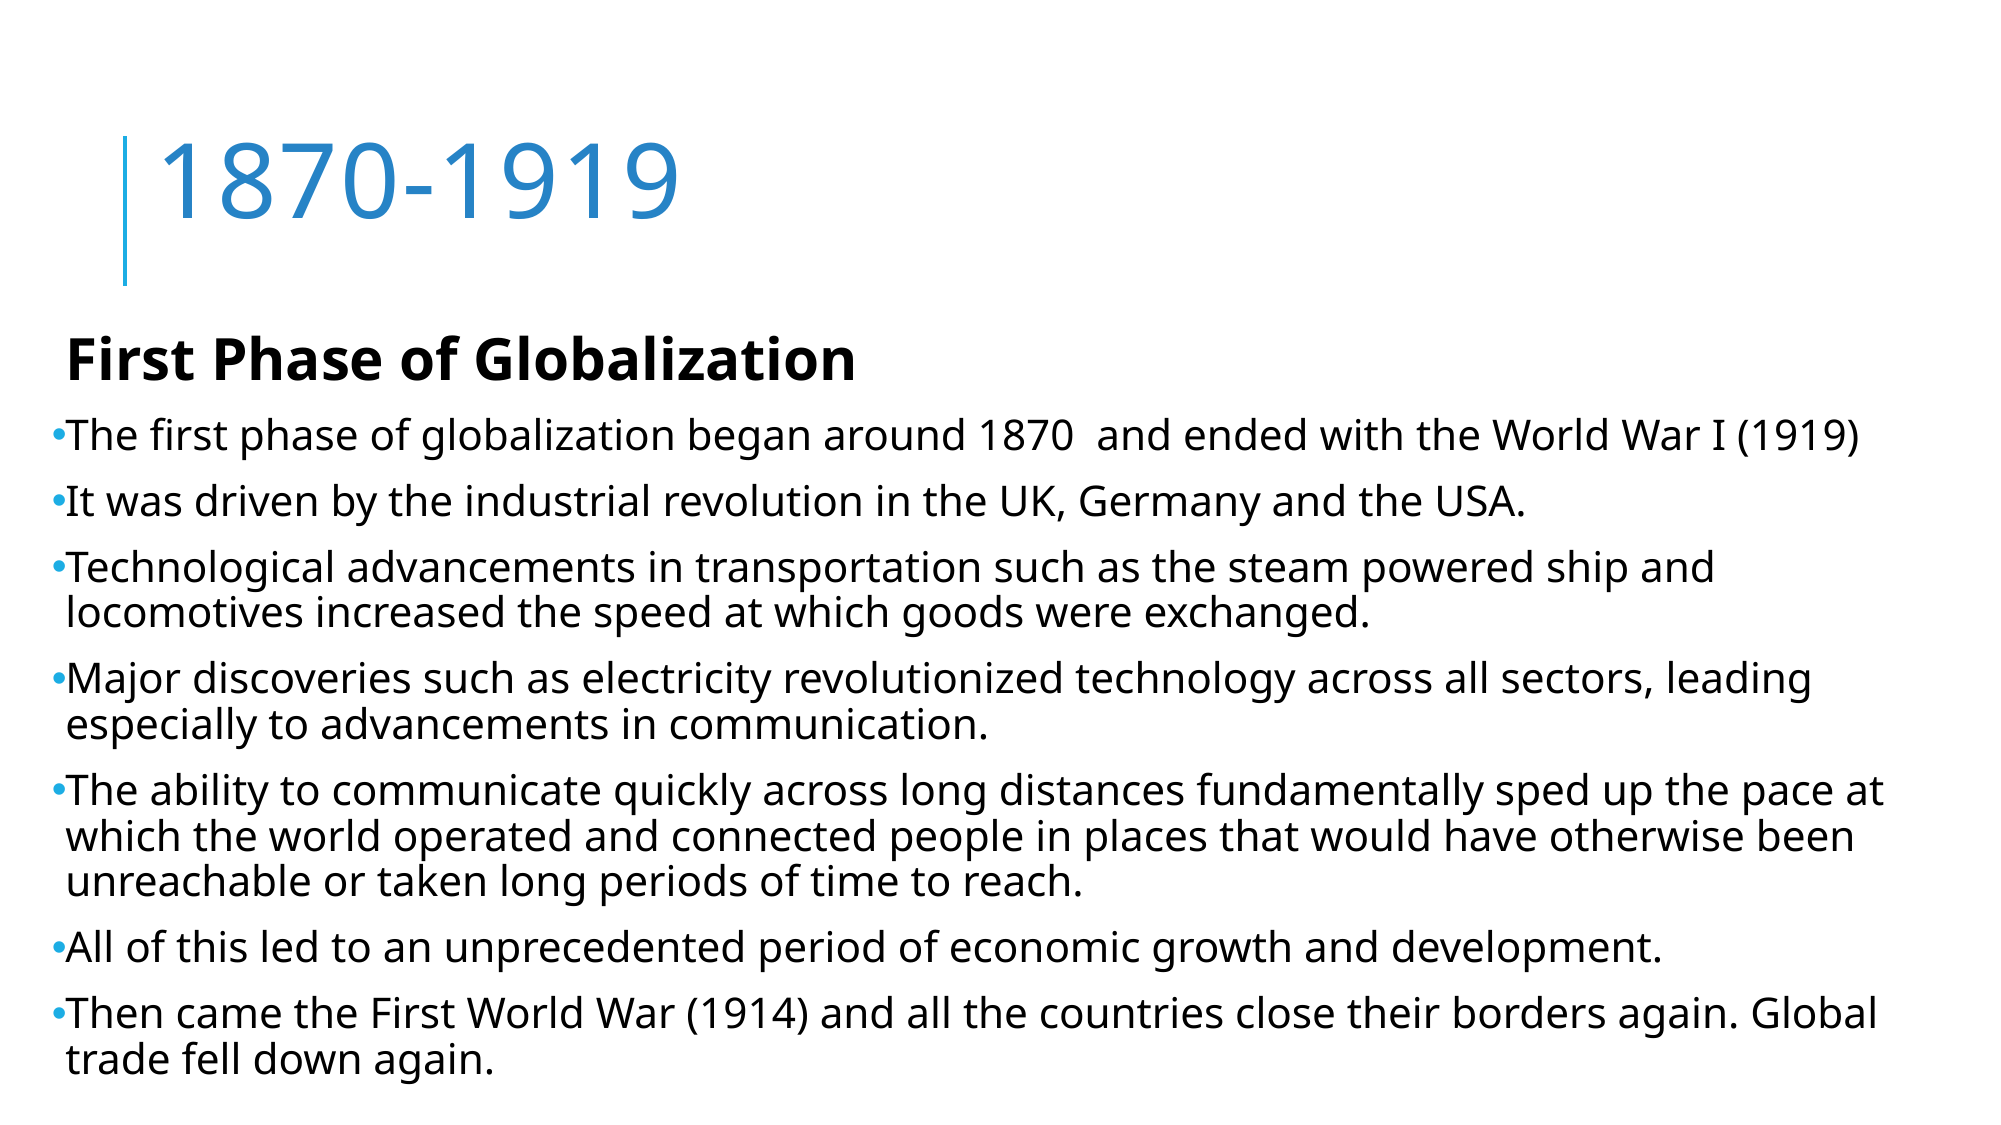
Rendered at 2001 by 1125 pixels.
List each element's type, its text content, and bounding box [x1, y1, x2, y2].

list First Phase of Globalization The first phase of globalization began around 1870 and ended with the World War I (1919) It was driven by the industrial revolution in the UK, Germany and the USA. Technological advancements in transportation such as the steam powered ship and locomotives increased the speed at which goods were exchanged. Major discoveries such as electricity revolutionized technology across all sectors, leading especially to advancements in communication. The ability to communicate quickly across long distances fundamentally sped up the pace at which the world operated and connected people in places that would have otherwise been unreachable or taken long periods of time to reach. All of this led to an unprecedented period of economic growth and development. Then came the First World War (1914) and all the countries close their borders again. Global trade fell down again. [44, 322, 1943, 1095]
title 1870-1919 [140, 76, 1735, 300]
